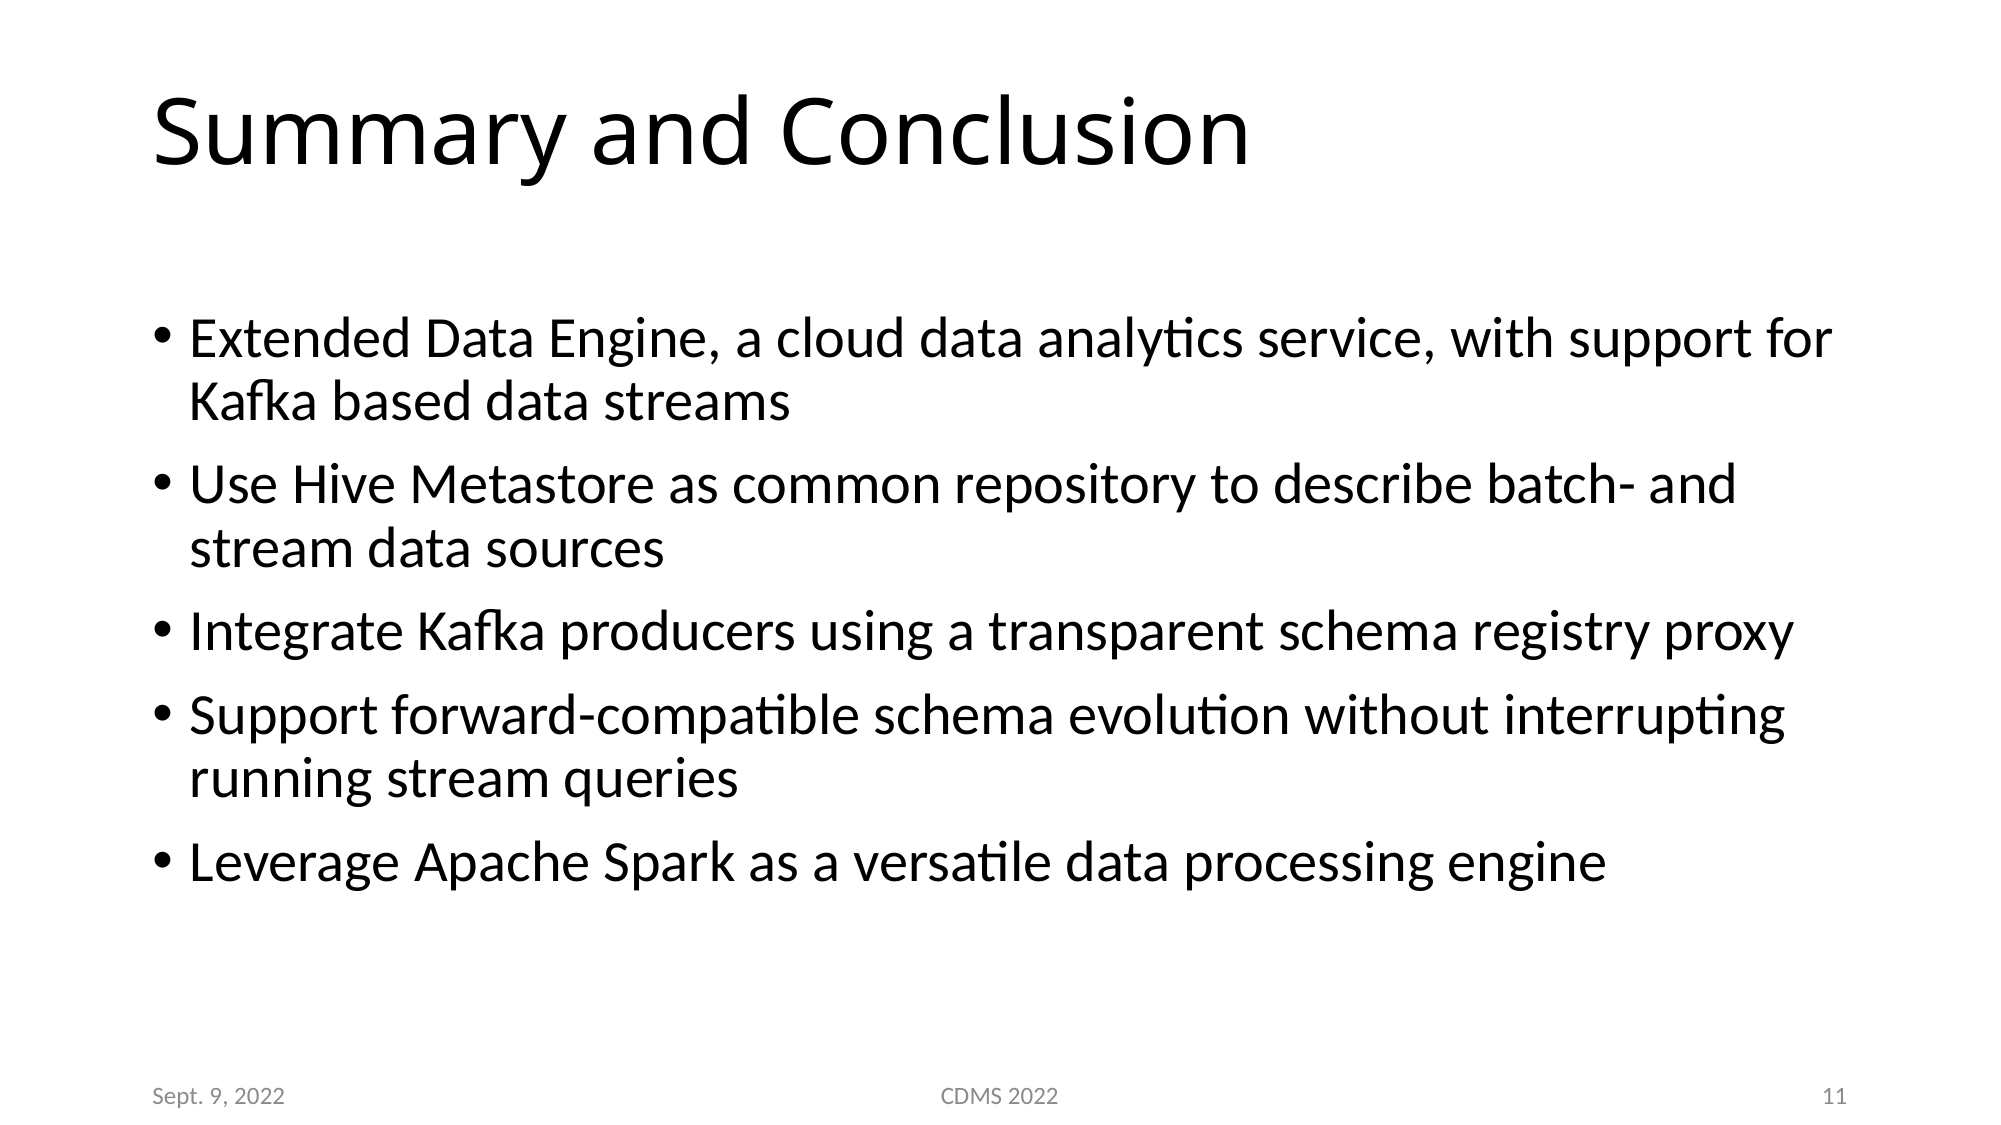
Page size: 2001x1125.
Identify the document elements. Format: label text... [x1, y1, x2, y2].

title Summary and Conclusion [137, 45, 1863, 225]
footer CDMS 2022 [662, 1065, 1338, 1125]
slide_number 11 [1412, 1065, 1863, 1125]
list Extended Data Engine, a cloud data analytics service, with support for Kafka based data streams Use Hive Metastore as common repository to describe batch- and stream data sources Integrate Kafka producers using a transparent schema registry proxy Support forward-compatible schema evolution without interrupting running stream queries Leverage Apache Spark as a versatile data processing engine [137, 299, 1863, 1014]
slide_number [137, 1065, 588, 1125]
